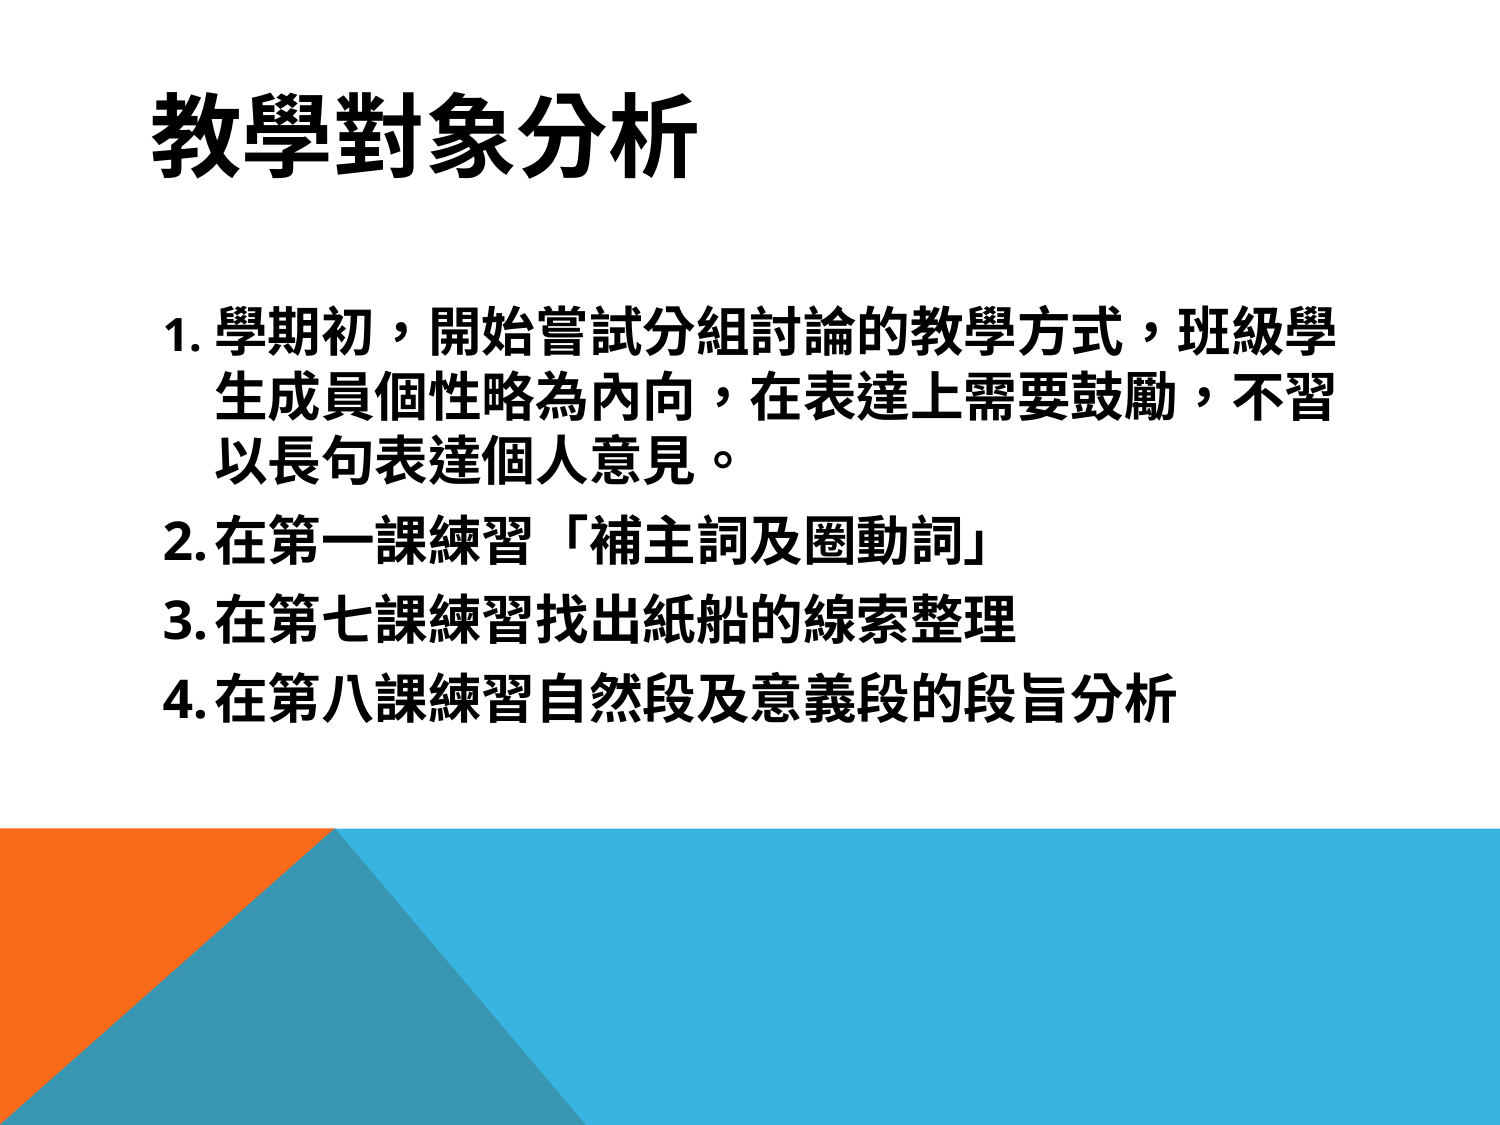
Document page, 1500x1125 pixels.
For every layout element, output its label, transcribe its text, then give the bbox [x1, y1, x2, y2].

list 1. 學期初，開始嘗試分組討論的教學方式，班級學生成員個性略為內向，在表達上需要鼓勵，不習以長句表達個人意見。 2. 在第一課練習「補主詞及圈動詞」 3. 在第七課練習找出紙船的線索整理 4. 在第八課練習自然段及意義段的段旨分析 [147, 290, 1382, 740]
title 教學對象分析 [135, 60, 1369, 209]
